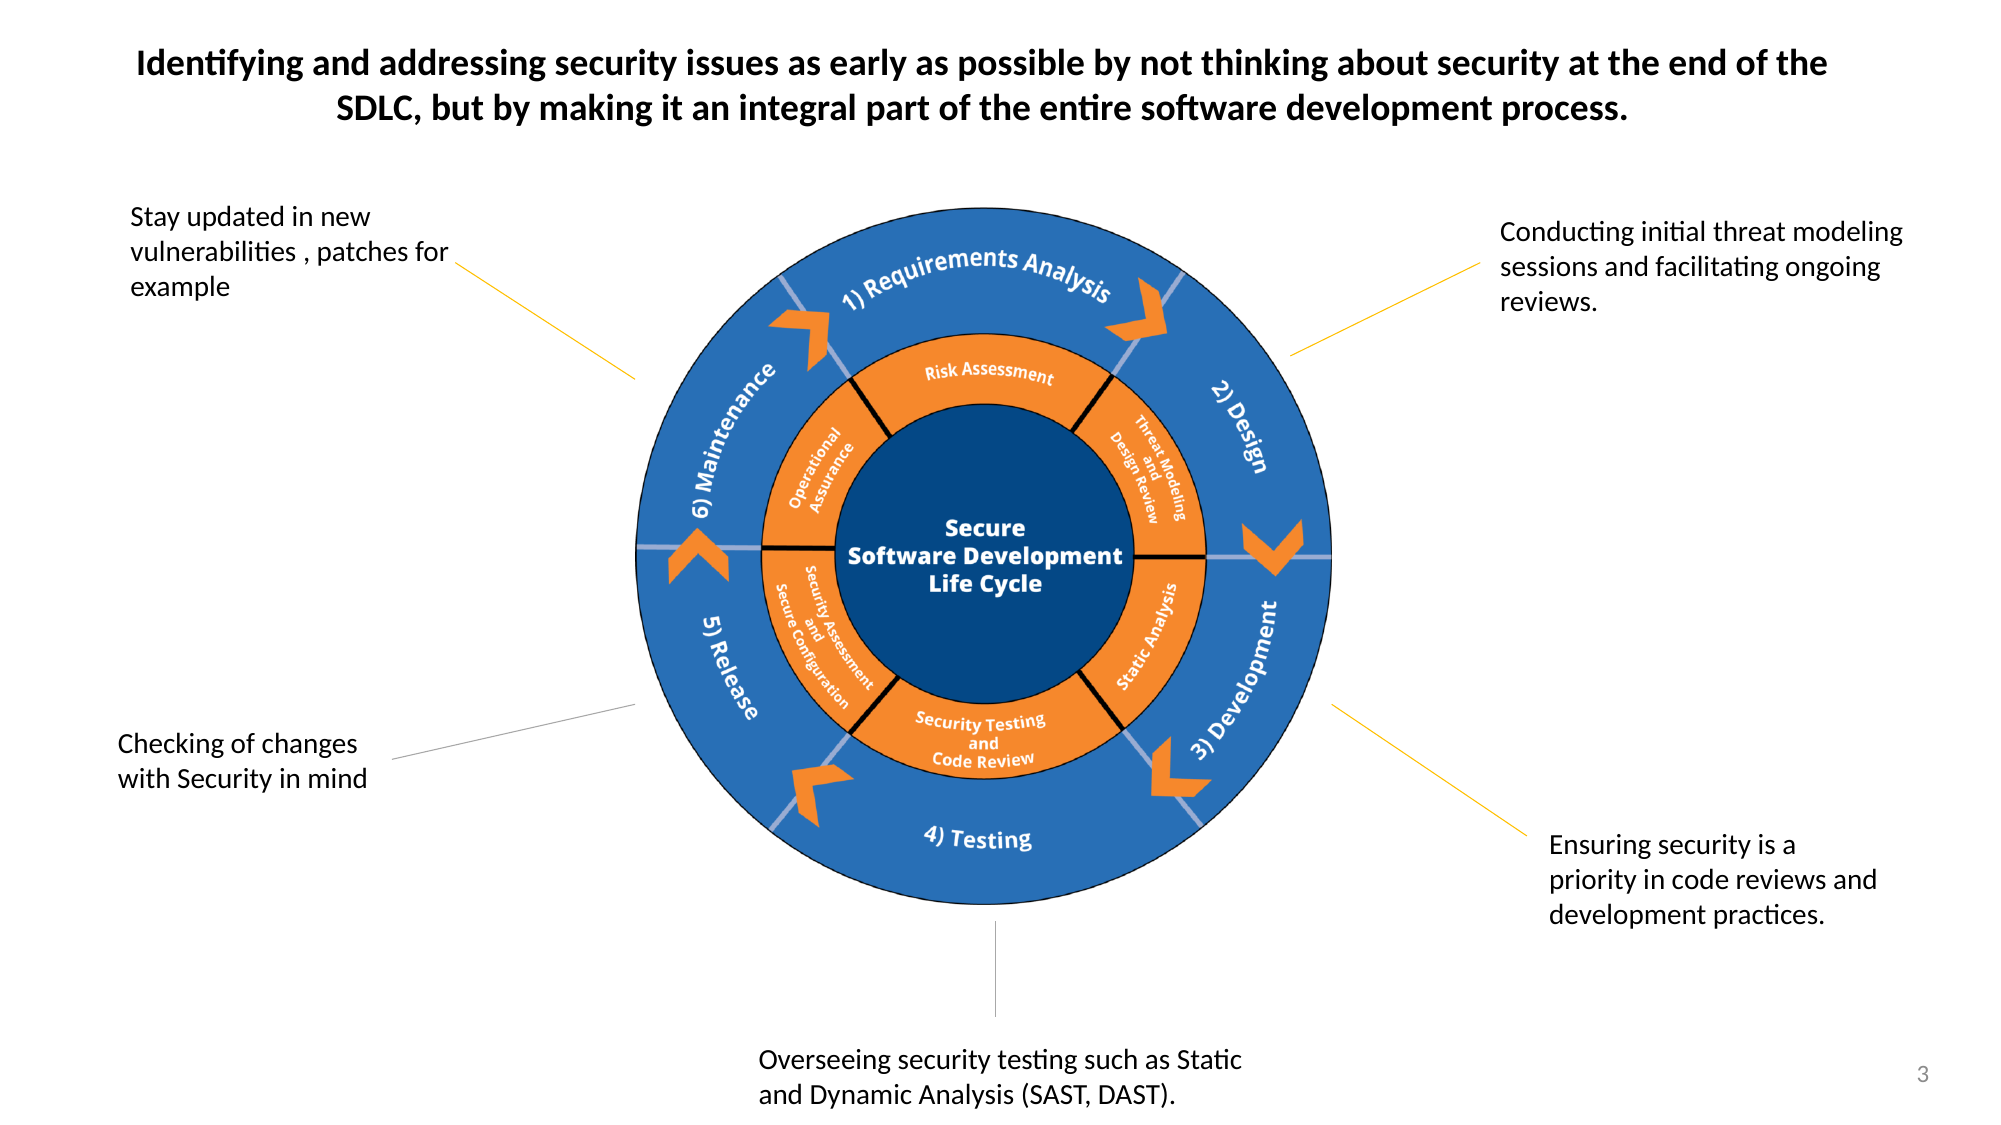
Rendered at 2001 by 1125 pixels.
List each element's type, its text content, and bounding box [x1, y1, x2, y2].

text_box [455, 262, 635, 380]
slide_number 3 [1494, 1042, 1945, 1103]
text_box Checking of changes with Security in mind [112, 717, 403, 800]
text_box Ensuring security is a priority in code reviews and development practices. [1543, 819, 1884, 937]
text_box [1331, 704, 1527, 836]
text_box Stay updated in new vulnerabilities , patches for example [124, 191, 462, 308]
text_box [391, 704, 636, 760]
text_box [1290, 262, 1481, 356]
text_box Overseeing security testing such as Static and Dynamic Analysis (SAST, DAST). [752, 1034, 1265, 1116]
text_box Conducting initial threat modeling sessions and facilitating ongoing reviews. [1494, 206, 1933, 323]
picture [634, 181, 1332, 905]
text_box Identifying and addressing security issues as early as possible by not thinking about security at the end of the SDLC, but by making it an integral part of the entire software development process. [91, 31, 1876, 134]
